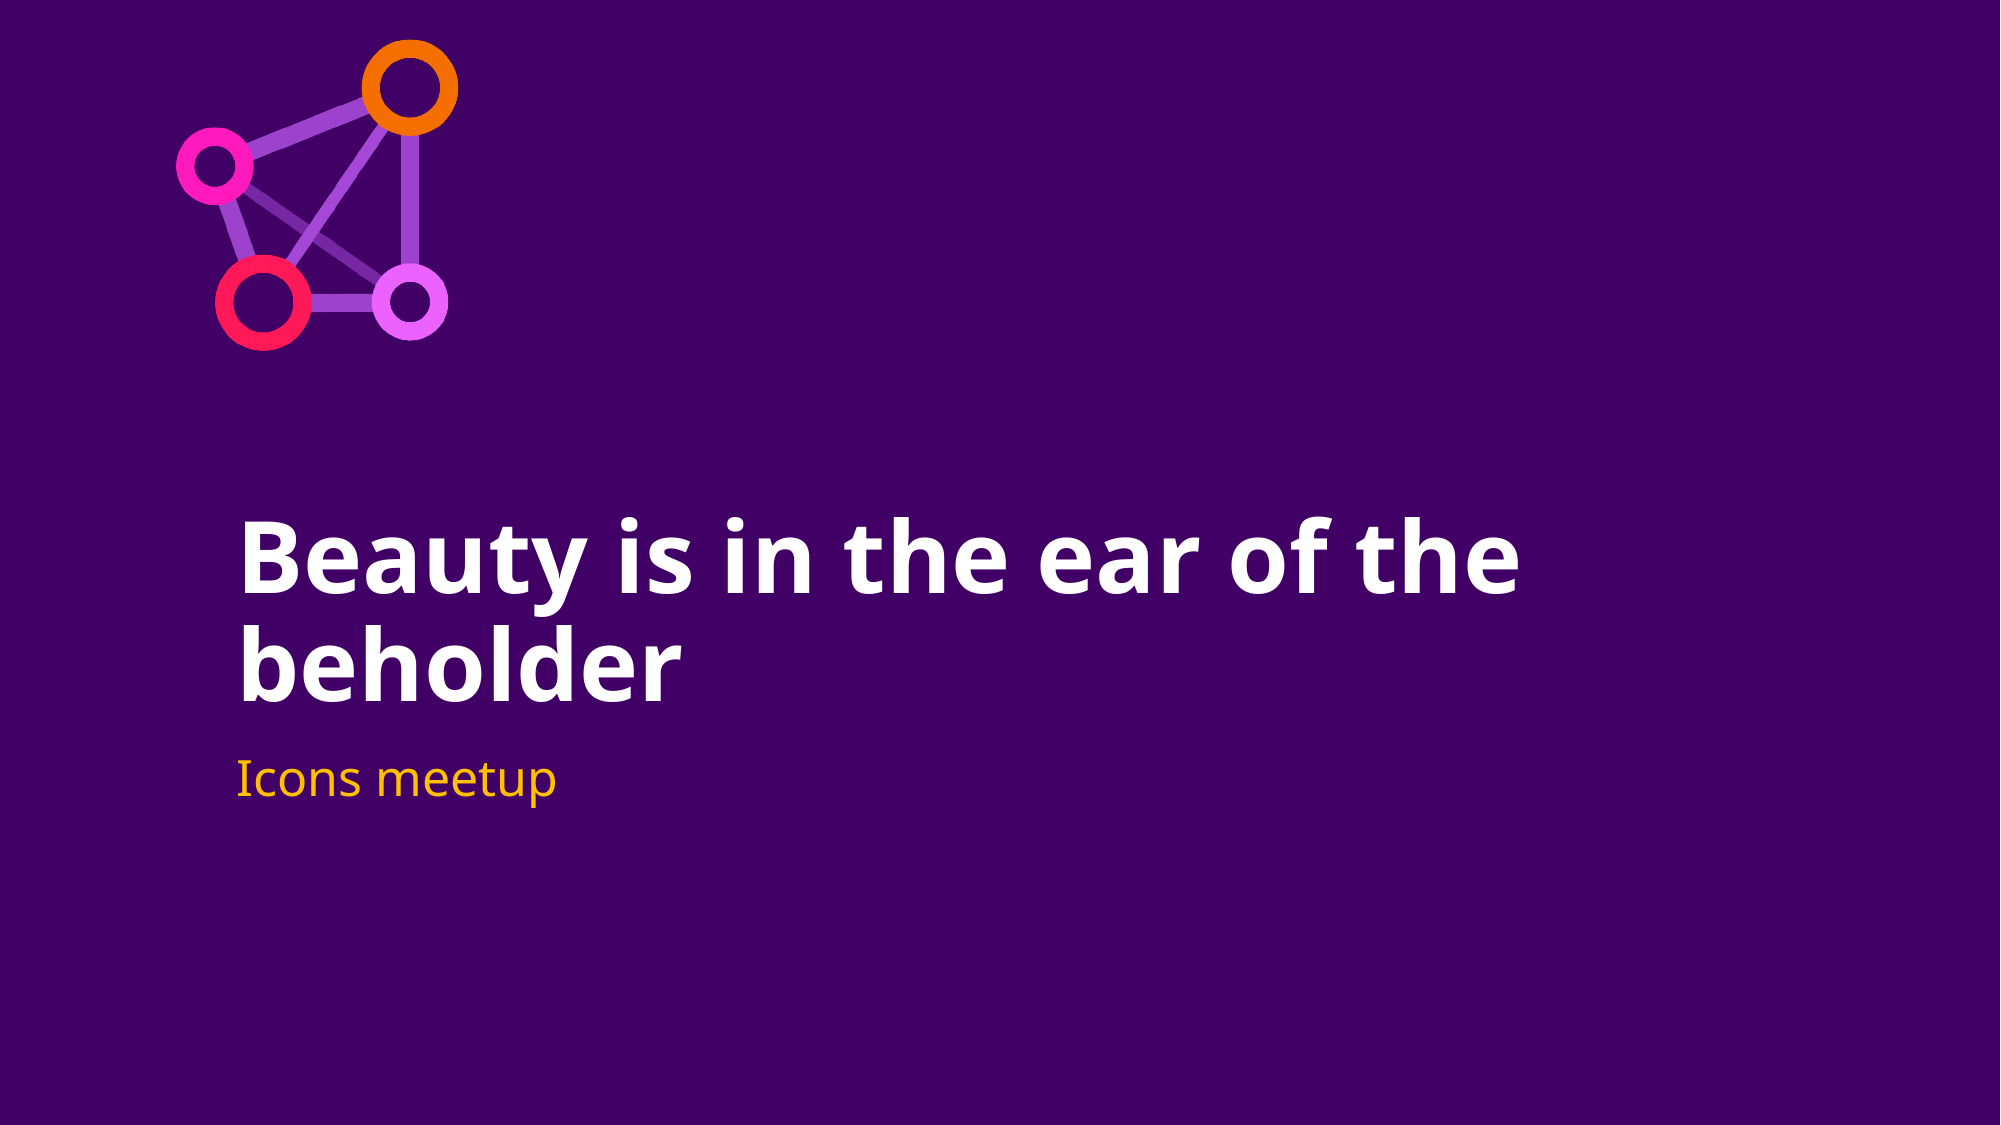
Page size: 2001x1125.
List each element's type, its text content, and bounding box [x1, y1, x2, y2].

title Beauty is in the ear of the beholder [236, 280, 1595, 724]
picture [140, 0, 531, 388]
list Icons meetup [236, 752, 1595, 999]
